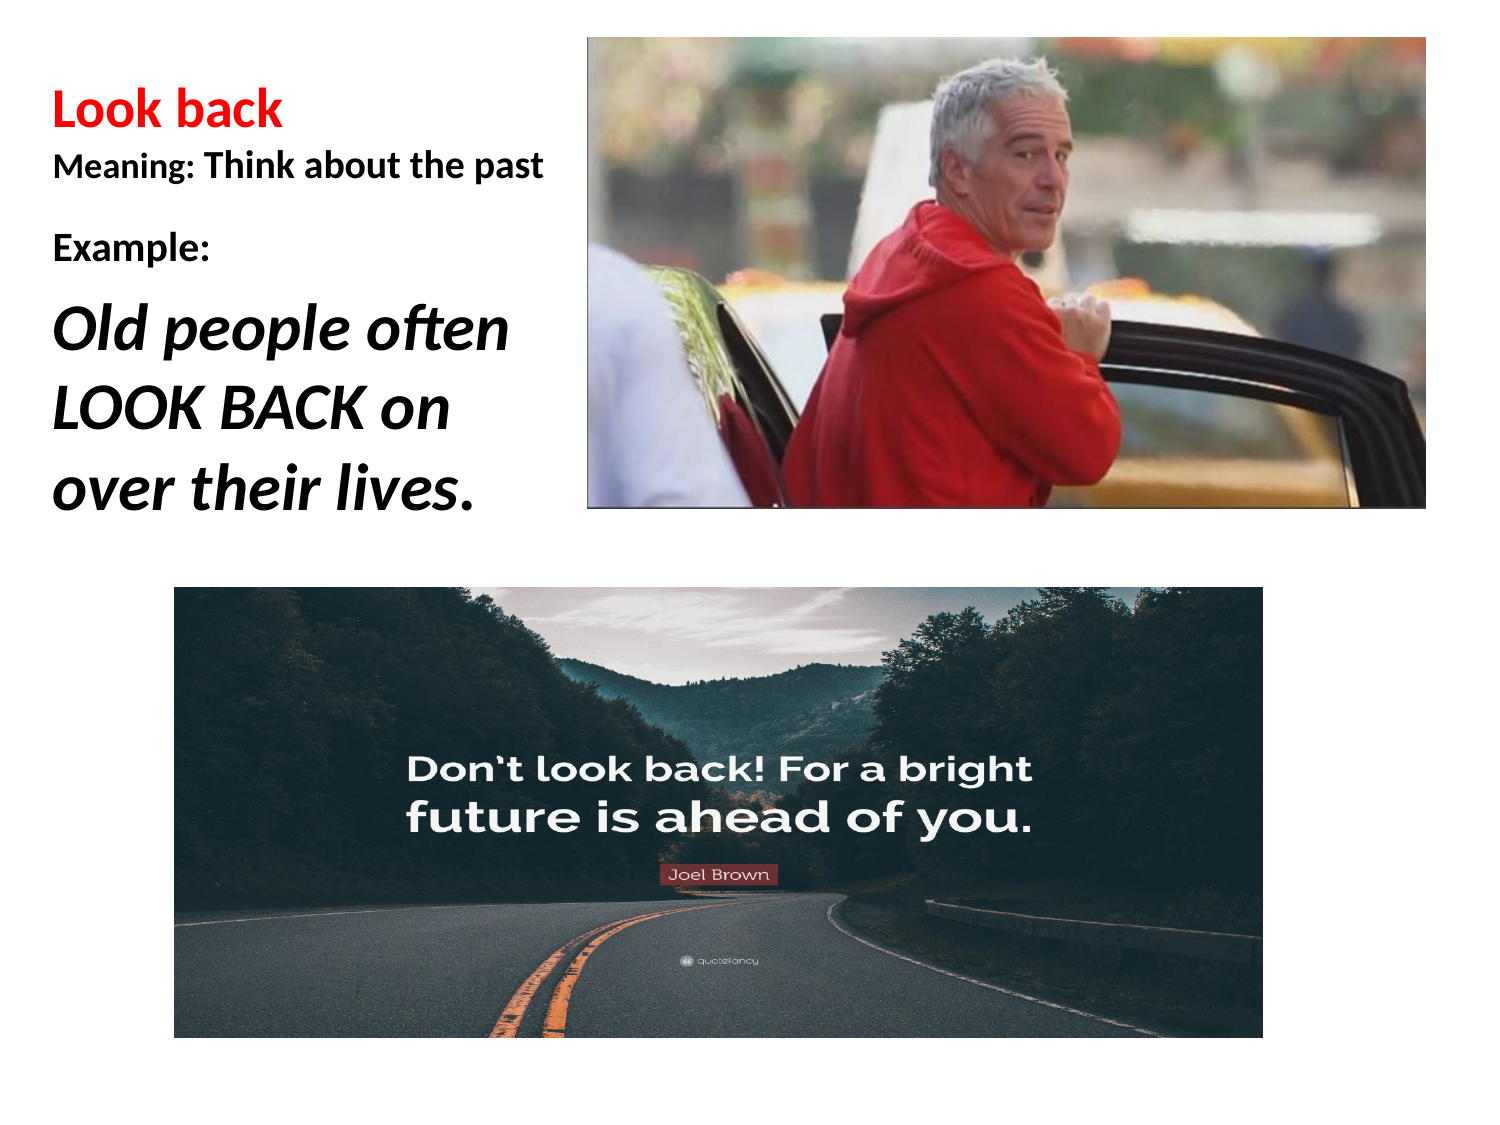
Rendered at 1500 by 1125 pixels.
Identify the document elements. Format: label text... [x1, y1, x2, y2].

title Look back Meaning: Think about the past [37, 24, 569, 238]
picture [174, 587, 1263, 1038]
list Example: Old people often LOOK BACK on over their lives. [37, 212, 531, 1018]
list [587, 37, 1427, 509]
